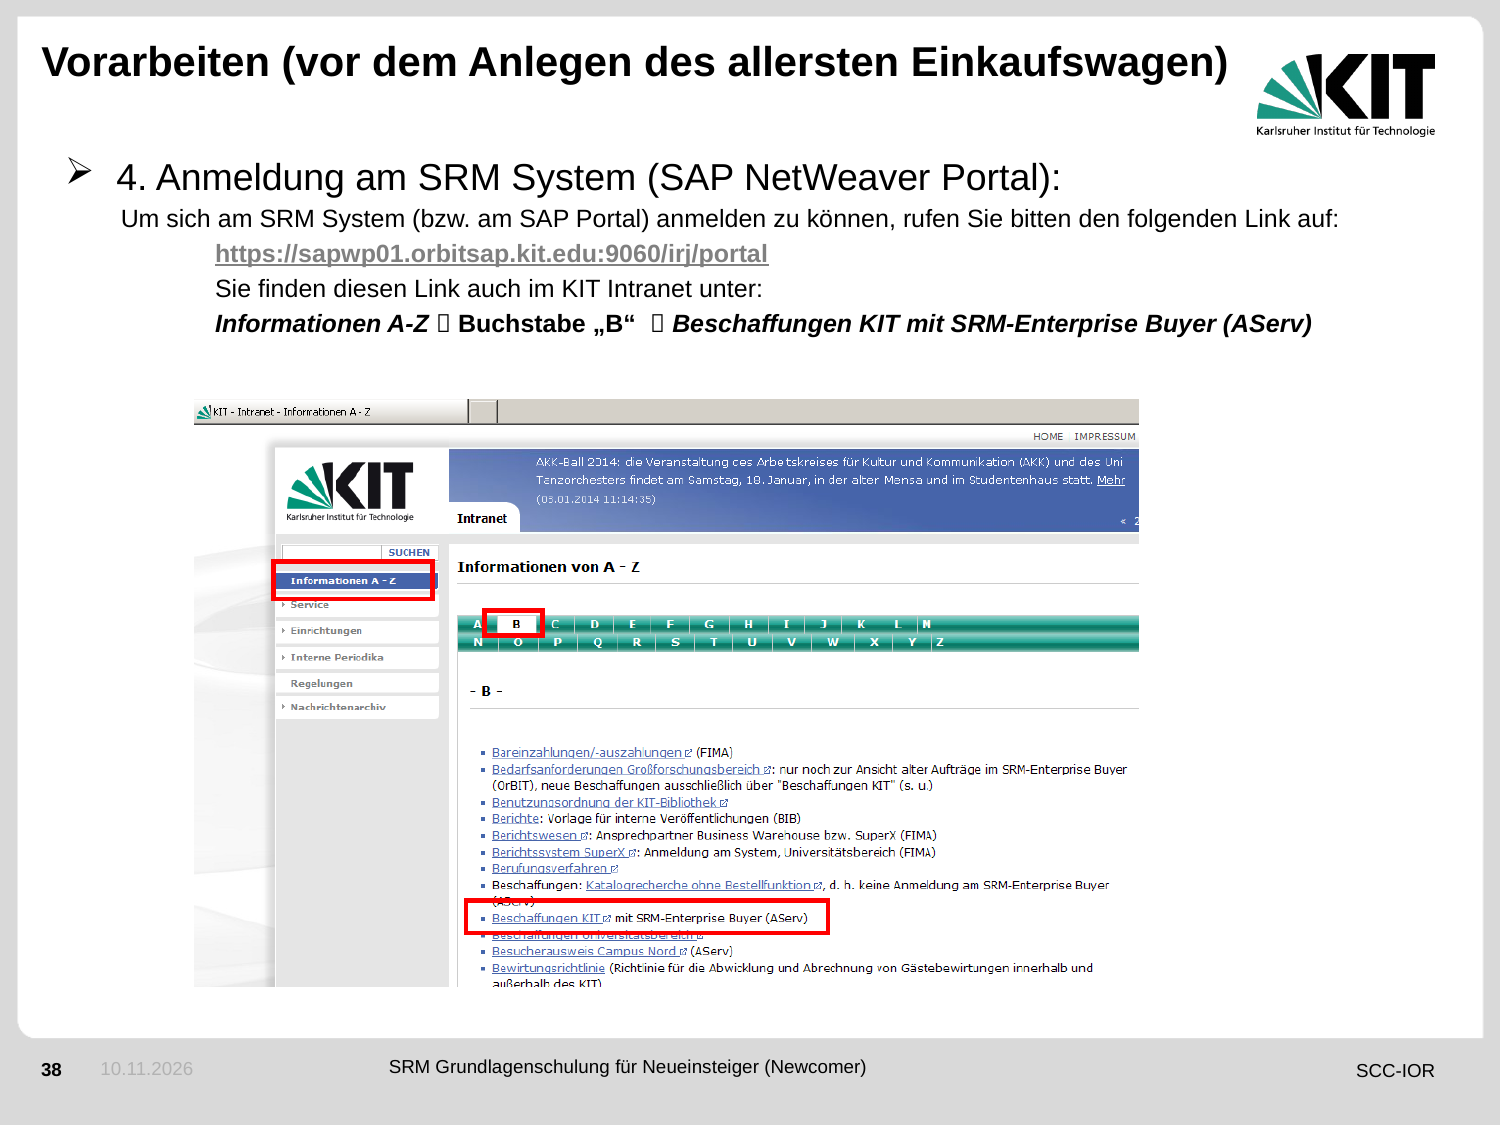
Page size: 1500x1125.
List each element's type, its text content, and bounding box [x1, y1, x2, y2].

picture [1365, 0, 1500, 324]
text_box [194, 324, 1500, 400]
title Vorarbeiten (vor dem Anlegen des allersten Einkaufswagen) [41, 0, 1365, 135]
footer SRM Grundlagenschulung für Neueinsteiger (Newcomer) [278, 1056, 977, 1117]
picture [0, 0, 1500, 1125]
list 4. Anmeldung am SRM System (SAP NetWeaver Portal): Um sich am SRM System (bzw. am SAP Portal) anmelden zu können, rufen Sie bitten den folgenden Link auf: https://sapwp01.orbitsap.kit.edu:9060/irj/portal Sie finden diesen Link auch im KIT Intranet unter: Informationen A-Z  Buchstabe „B“  Beschaffungen KIT mit SRM-Enterprise Buyer (AServ) [64, 125, 1401, 356]
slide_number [100, 1057, 272, 1117]
